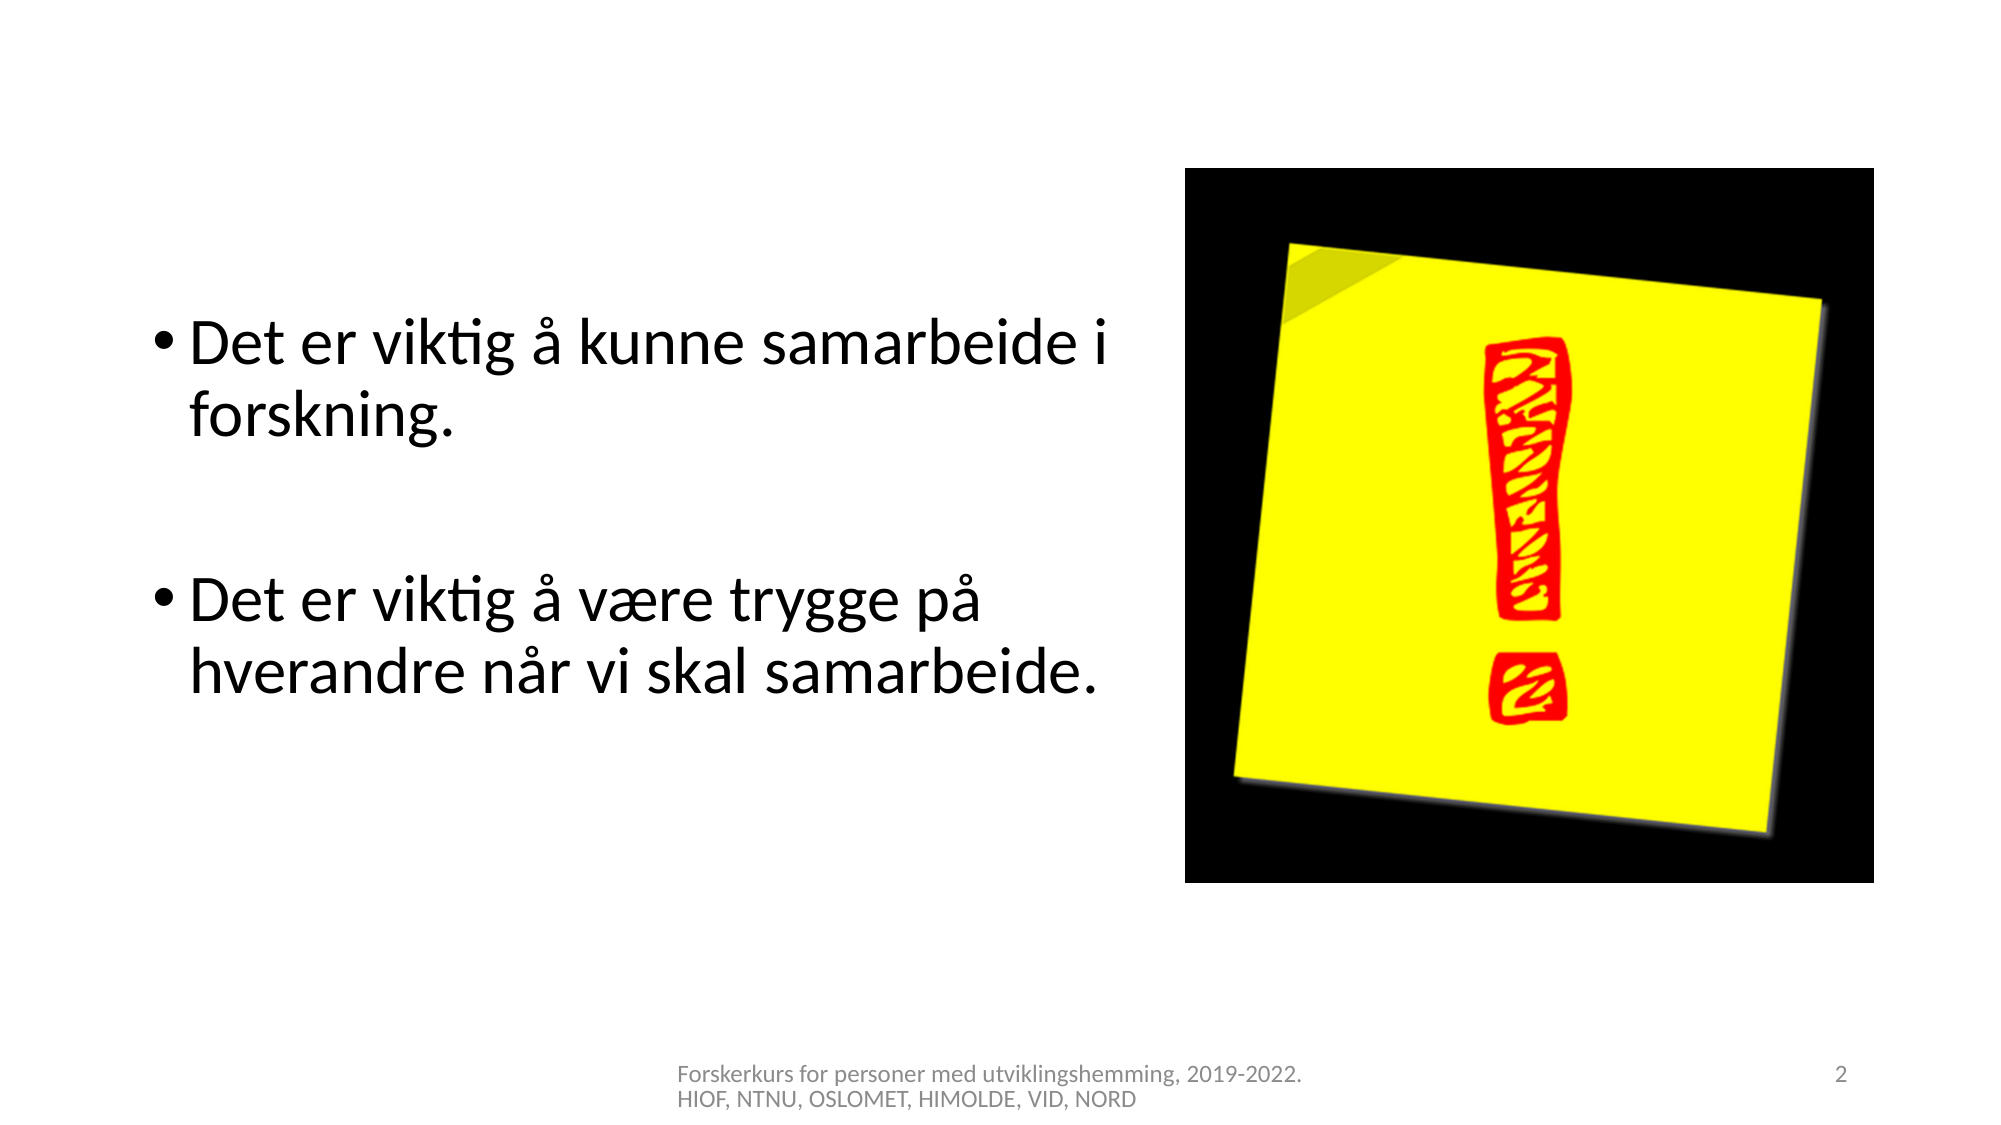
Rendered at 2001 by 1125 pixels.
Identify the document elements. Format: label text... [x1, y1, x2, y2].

slide_number 2 [1412, 1042, 1863, 1103]
picture [1185, 168, 1874, 883]
list Det er viktig å kunne samarbeide i forskning. Det er viktig å være trygge på hverandre når vi skal samarbeide. [137, 299, 1143, 1014]
footer Forskerkurs for personer med utviklingshemming, 2019-2022. HIOF, NTNU, OSLOMET, HIMOLDE, VID, NORD [662, 1042, 1338, 1103]
